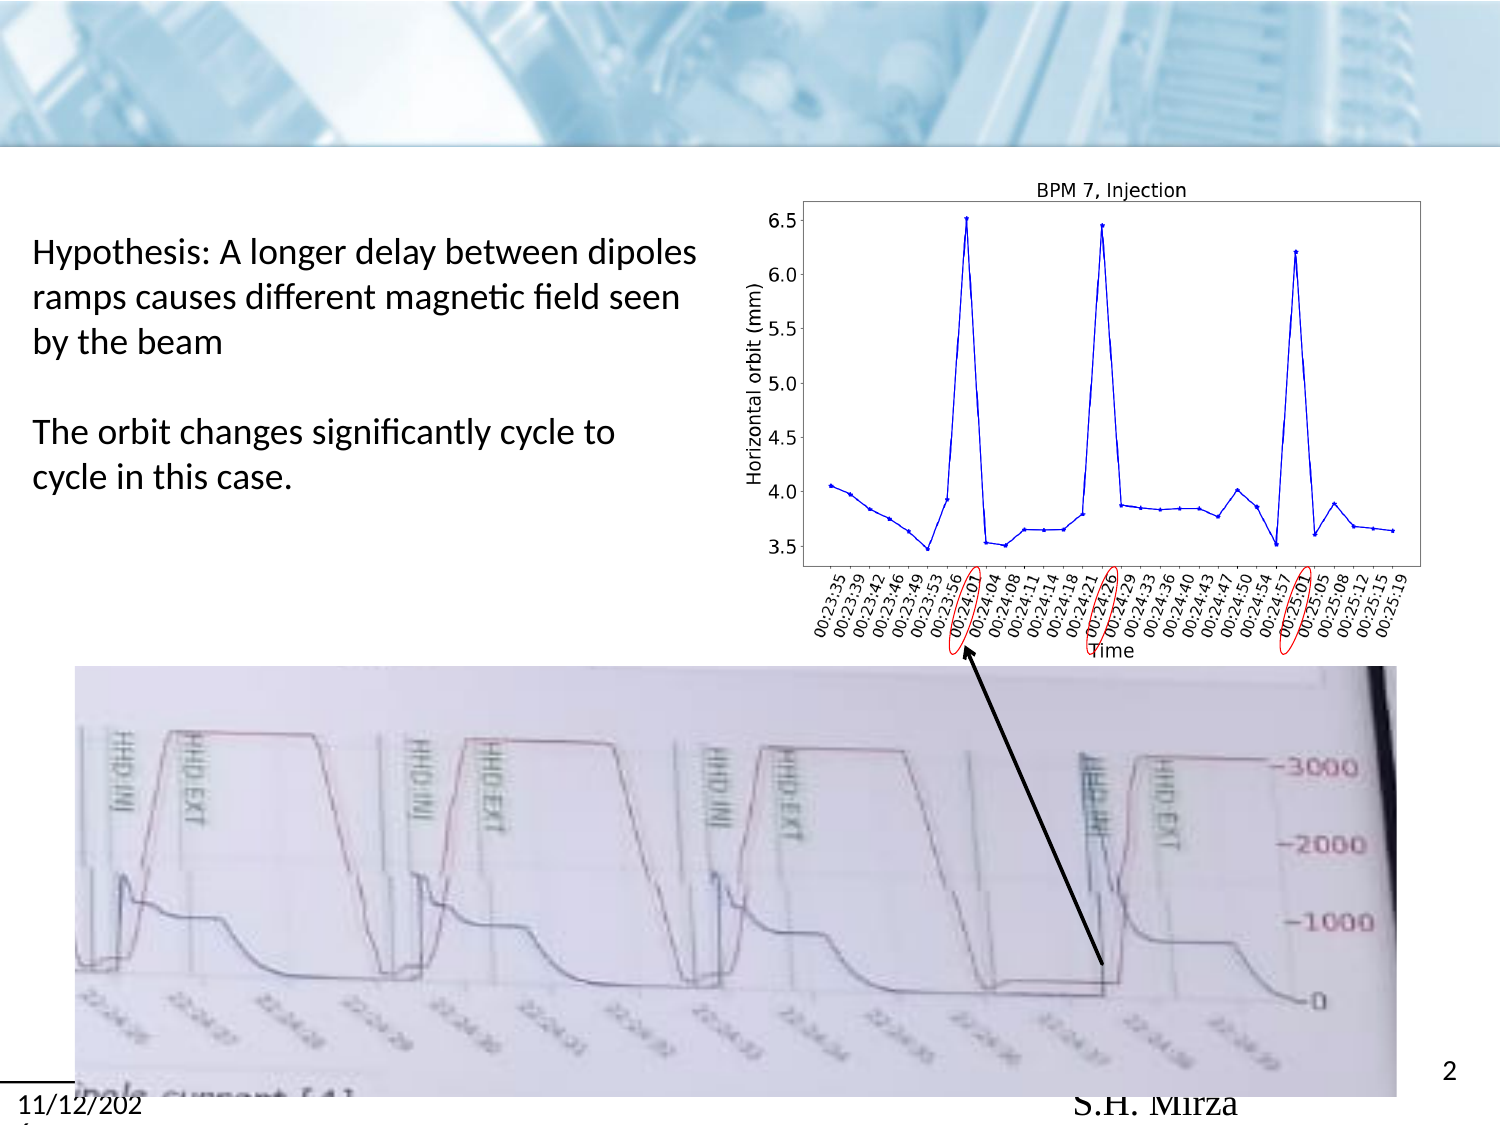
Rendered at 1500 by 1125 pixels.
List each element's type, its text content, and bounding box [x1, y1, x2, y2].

picture [0, 1, 1500, 147]
text_box Hypothesis: A longer delay between dipoles ramps causes different magnetic field seen by the beam The orbit changes significantly cycle to cycle in this case. [17, 219, 714, 505]
picture [74, 174, 1430, 1097]
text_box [964, 644, 1103, 965]
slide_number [2, 1078, 160, 1125]
